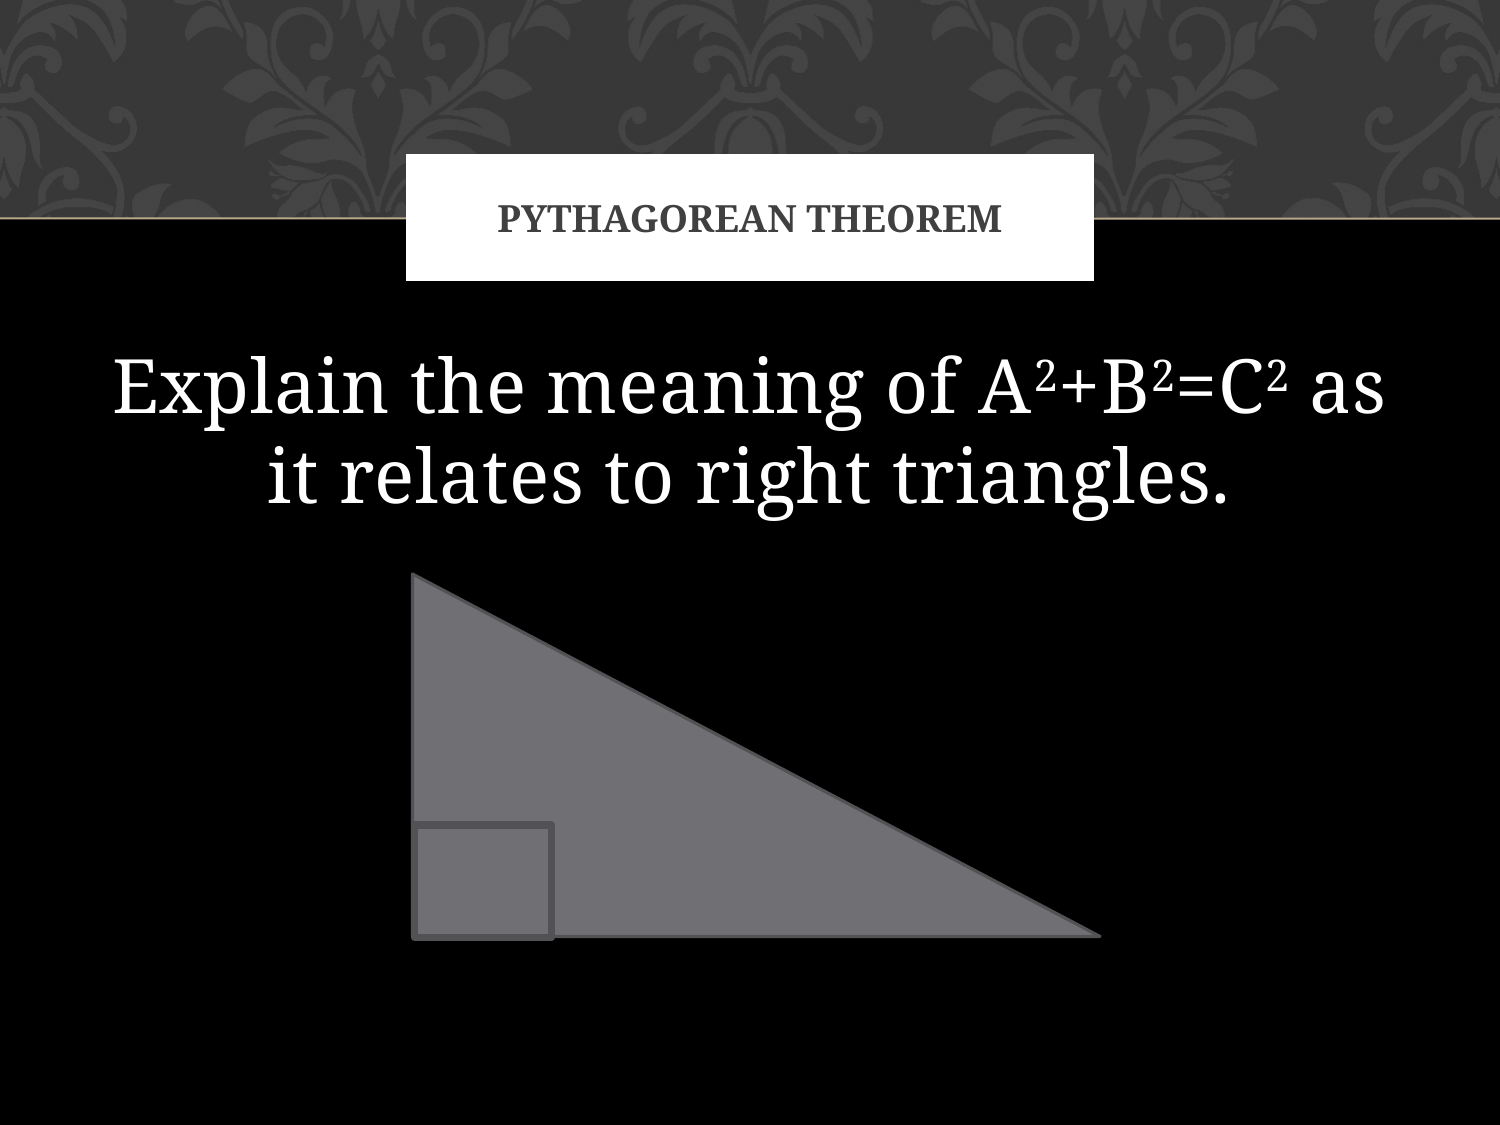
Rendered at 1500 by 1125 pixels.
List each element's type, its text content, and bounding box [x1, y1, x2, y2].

list Explain the meaning of A2+B2=C2 as it relates to right triangles. [75, 331, 1425, 1000]
title Pythagorean Theorem [406, 154, 1094, 281]
text_box [410, 572, 1102, 939]
text_box [413, 823, 553, 939]
